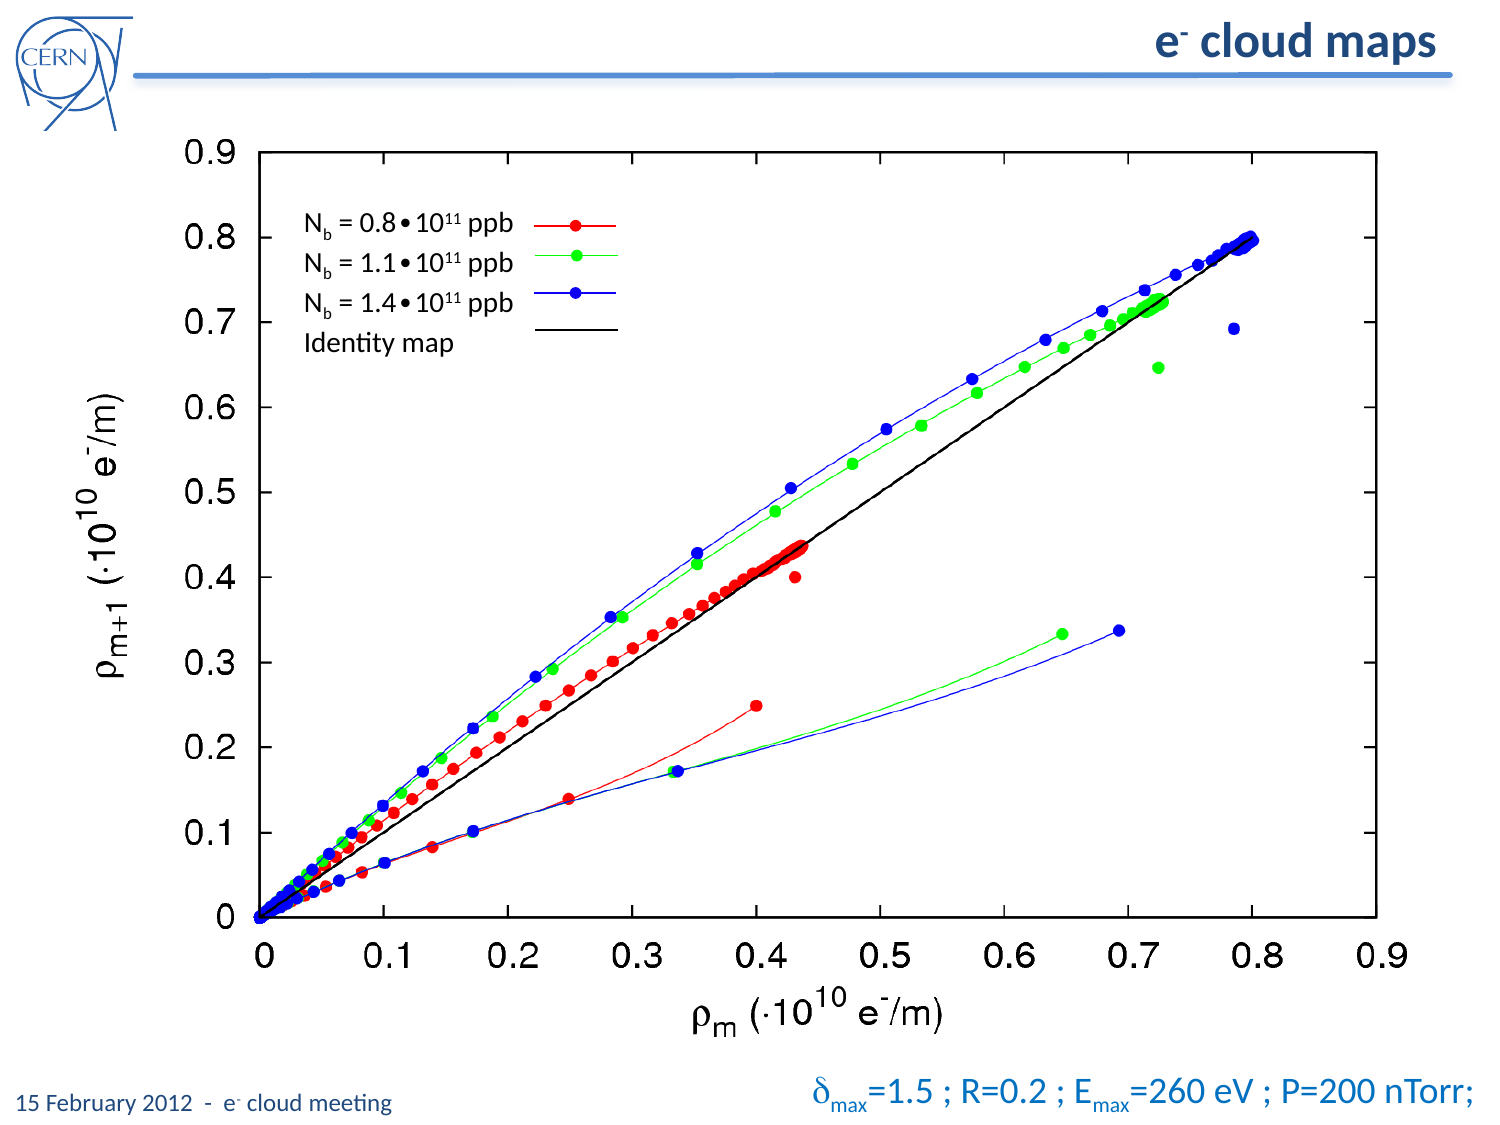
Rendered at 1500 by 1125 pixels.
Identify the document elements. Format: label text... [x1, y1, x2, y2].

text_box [289, 195, 618, 353]
text_box dmax=1.5 ; R=0.2 ; Emax=260 eV ; P=200 nTorr; [797, 1058, 1500, 1125]
picture [12, 10, 1442, 1071]
text_box e- cloud maps [1139, 0, 1463, 75]
text_box 15 February 2012 - e- cloud meeting [0, 1079, 431, 1125]
